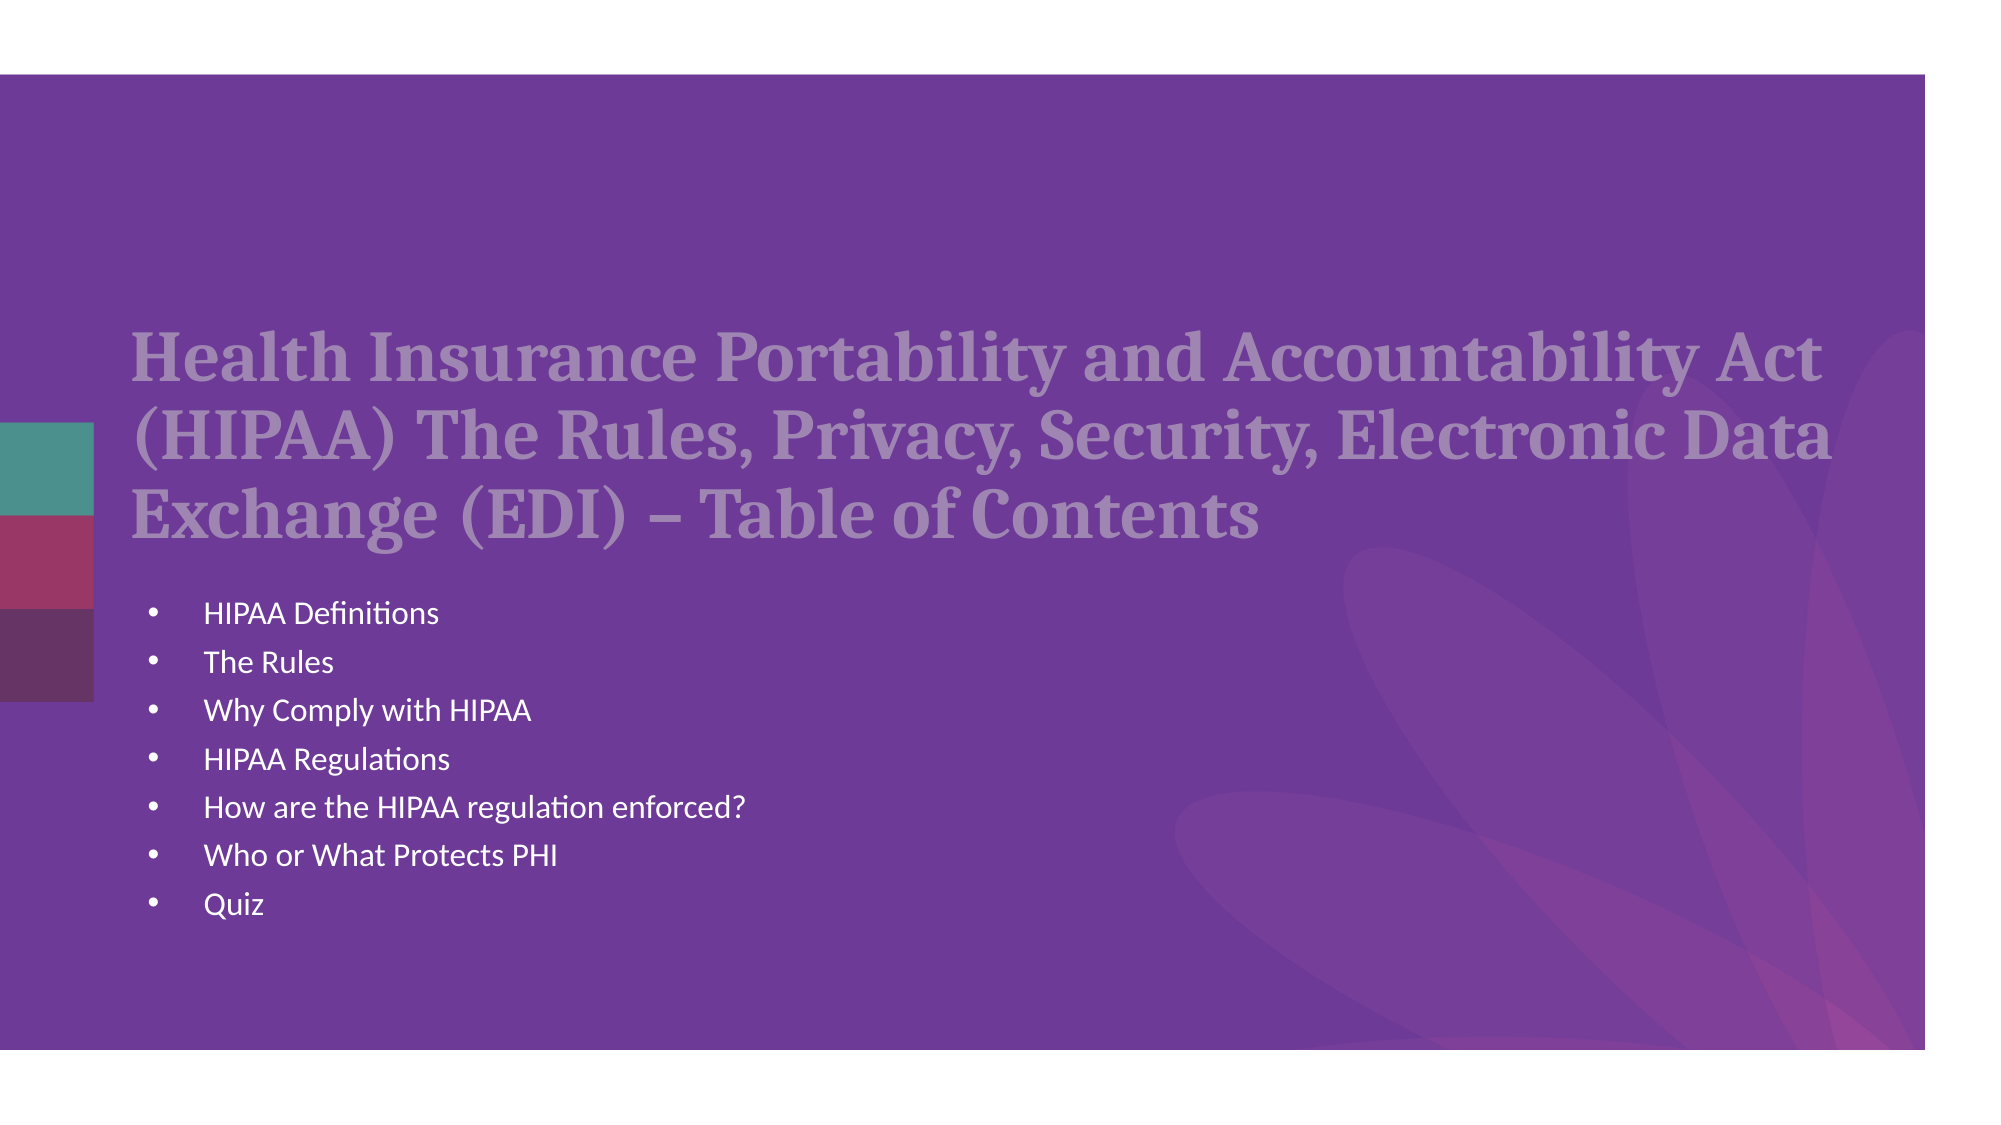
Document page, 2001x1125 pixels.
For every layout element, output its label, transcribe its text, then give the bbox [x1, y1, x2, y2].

title Health Insurance Portability and Accountability Act (HIPAA) The Rules, Privacy, Security, Electronic Data Exchange (EDI) – Table of Contents [115, 295, 1928, 578]
subtitle HIPAA Definitions The Rules Why Comply with HIPAA HIPAA Regulations How are the HIPAA regulation enforced? Who or What Protects PHI Quiz [132, 588, 1928, 998]
picture [0, 0, 2000, 1125]
